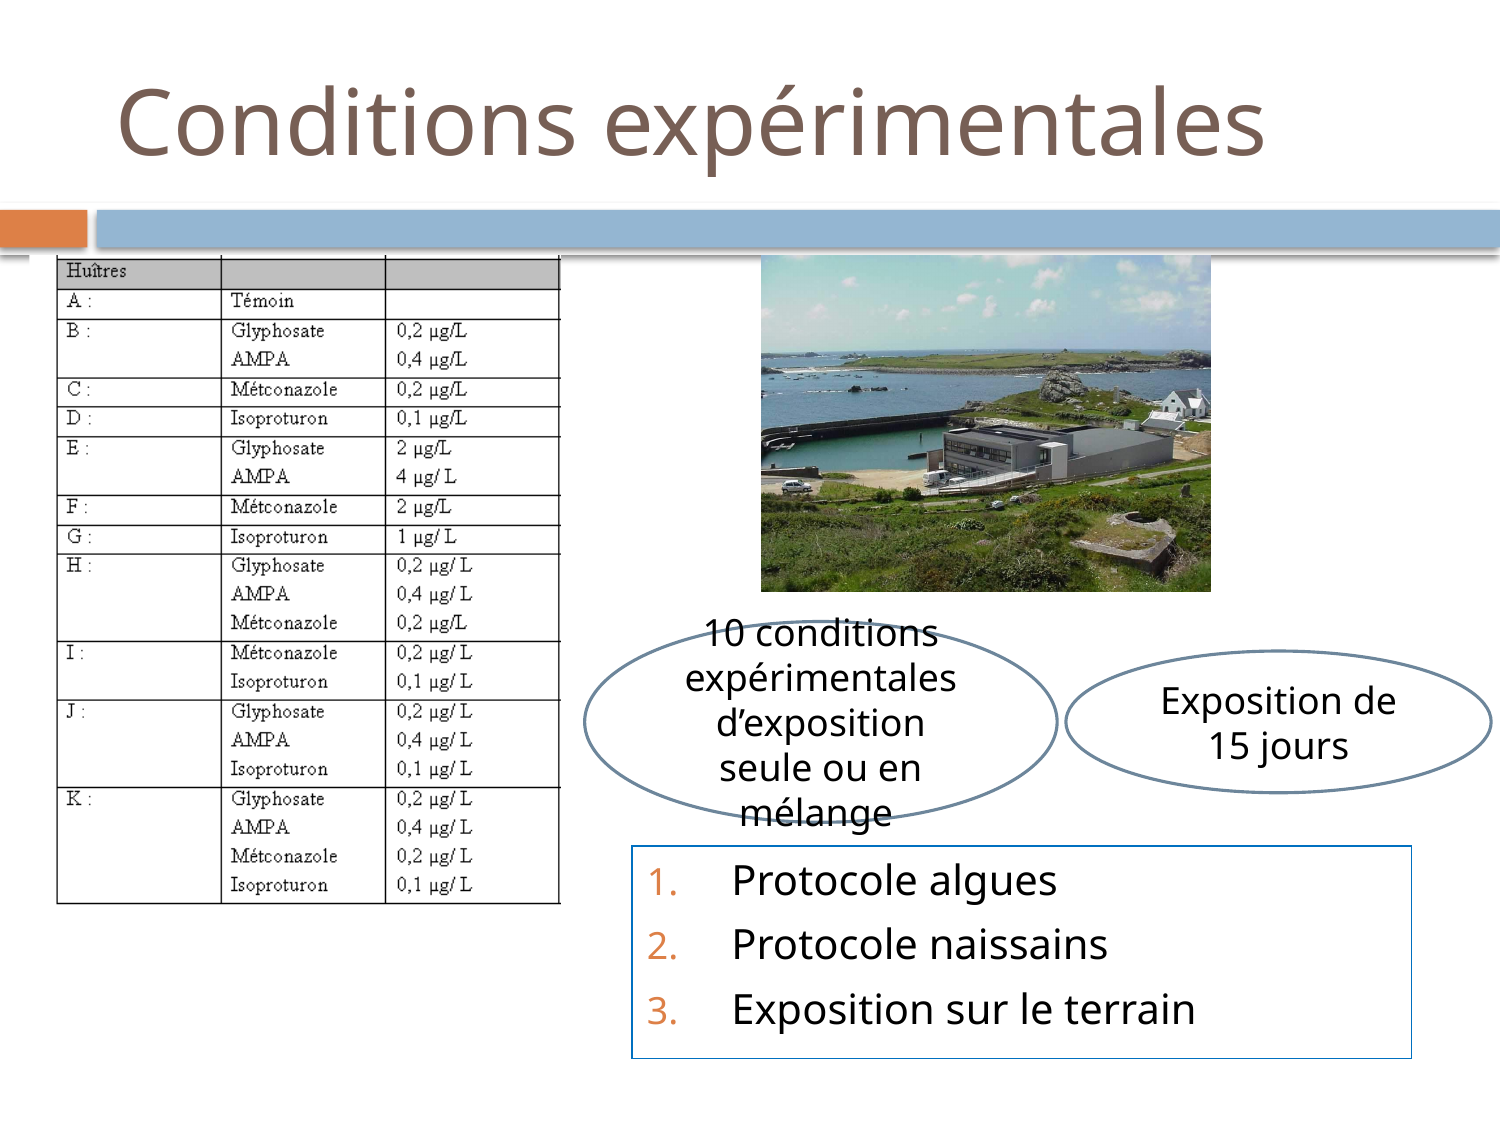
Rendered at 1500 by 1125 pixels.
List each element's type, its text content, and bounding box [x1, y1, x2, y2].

title Conditions expérimentales [100, 37, 1439, 201]
picture [29, 255, 562, 913]
list Protocole algues Protocole naissains Exposition sur le terrain [631, 845, 1412, 1059]
picture [761, 255, 1211, 593]
text_box 10 conditions expérimentales d’exposition seule ou en mélange [583, 619, 1059, 824]
text_box Exposition de 15 jours [1064, 649, 1493, 795]
